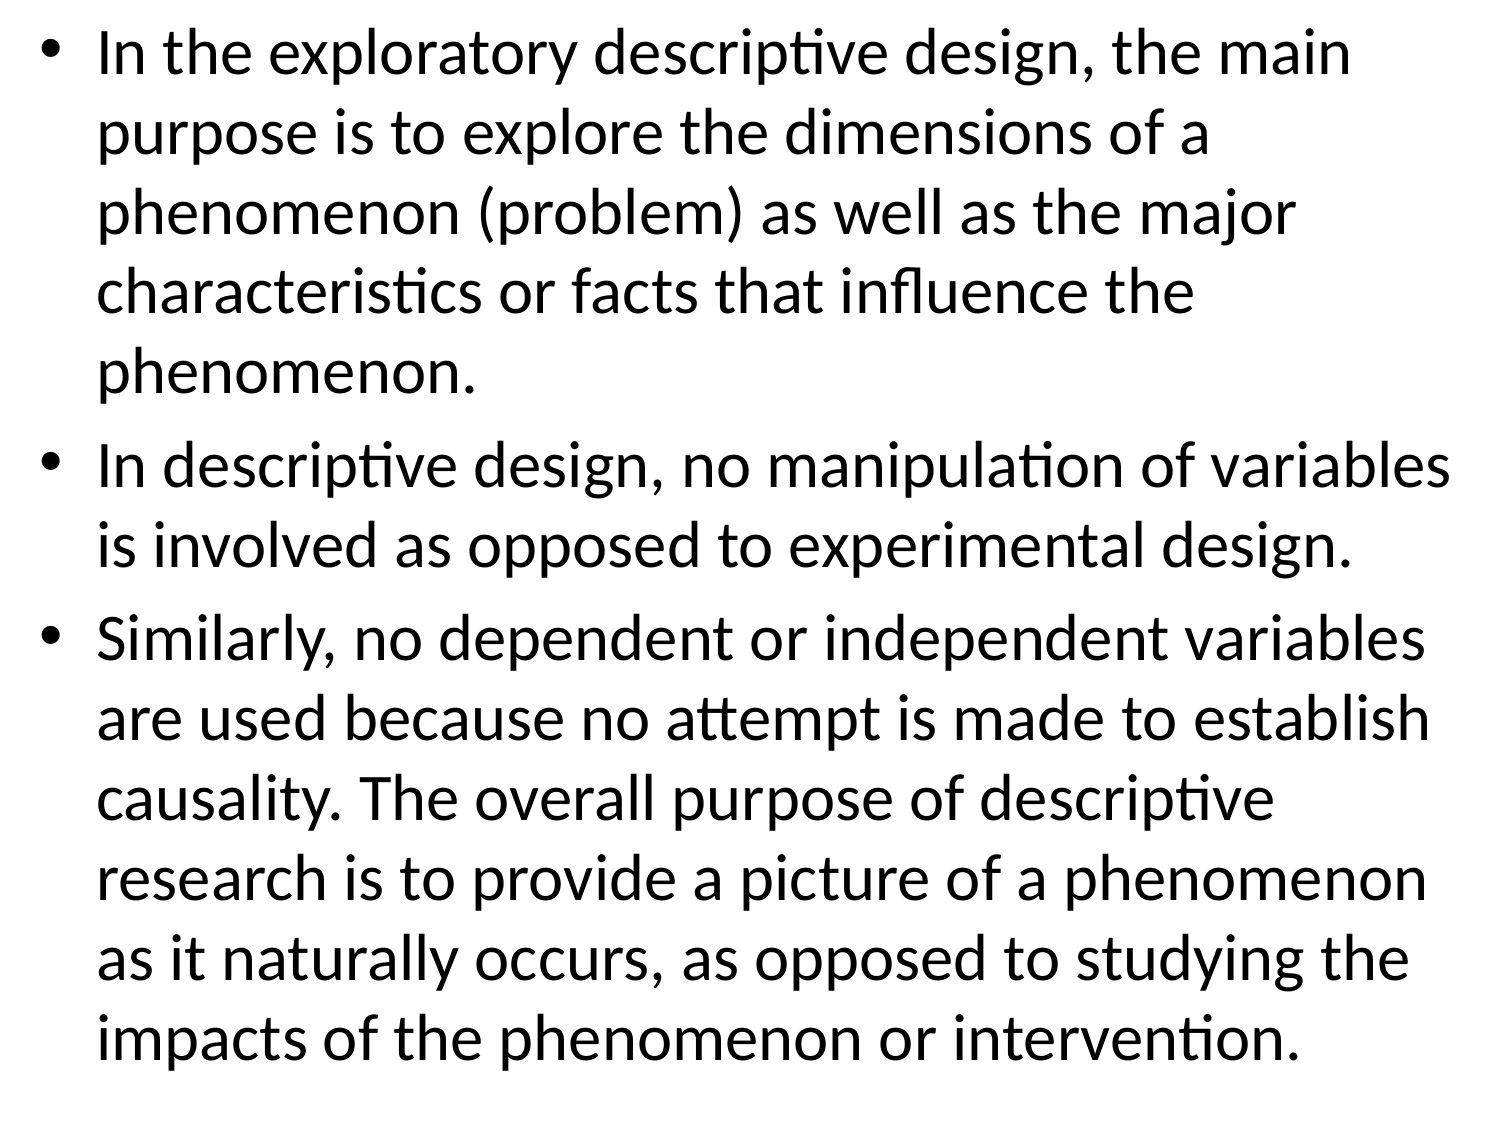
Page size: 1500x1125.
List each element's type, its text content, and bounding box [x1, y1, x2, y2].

list In the exploratory descriptive design, the main purpose is to explore the dimensions of a phenomenon (problem) as well as the major characteristics or facts that influence the phenomenon. In descriptive design, no manipulation of variables is involved as opposed to experimental design. Similarly, no dependent or independent variables are used because no attempt is made to establish causality. The overall purpose of descriptive research is to provide a picture of a phenomenon as it naturally occurs, as opposed to studying the impacts of the phenomenon or intervention. [24, 0, 1476, 1101]
